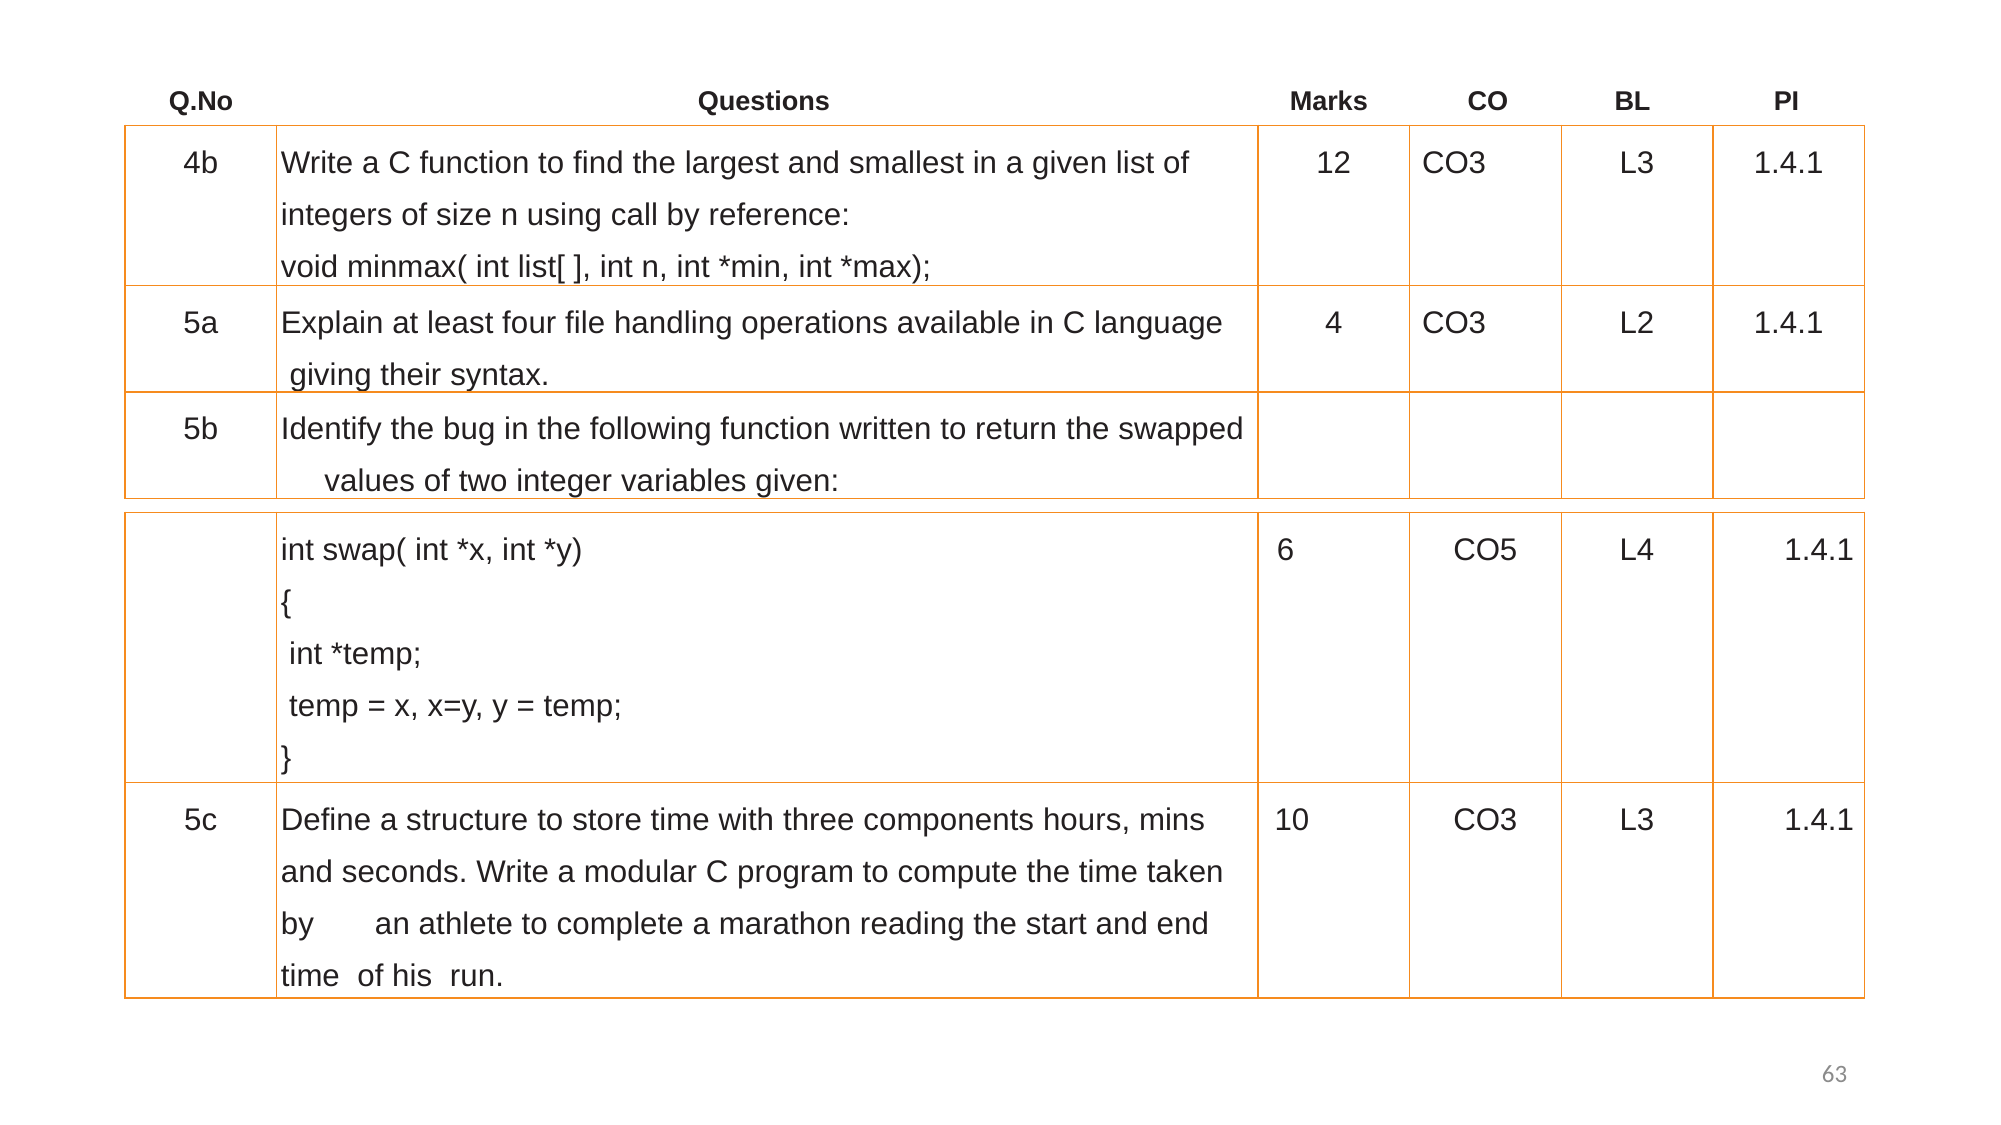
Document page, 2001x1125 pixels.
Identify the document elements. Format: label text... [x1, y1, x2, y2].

table_cell [1410, 393, 1561, 498]
table_cell 5a [126, 286, 276, 391]
table_cell 1.4.1 [1714, 783, 1864, 997]
table_header CO5 [1410, 513, 1561, 782]
table_header Q.No [119, 78, 271, 116]
table_cell 10 [1259, 783, 1409, 997]
table_header 1.4.1 [1714, 513, 1864, 782]
table_cell L2 [1562, 286, 1712, 391]
table_header Questions [271, 78, 1253, 116]
table_cell 5c [126, 783, 276, 997]
slide_number 63 [1412, 1042, 1863, 1103]
table_cell [1259, 393, 1409, 498]
table_header 6 [1259, 513, 1409, 782]
table_header 1.4.1 [1714, 126, 1864, 285]
table_header CO3 [1410, 126, 1561, 285]
table_cell CO3 [1410, 286, 1561, 391]
table_header L3 [1562, 126, 1712, 285]
table_cell 1.4.1 [1714, 286, 1864, 391]
table_header 12 [1259, 126, 1409, 285]
table_header PI [1708, 78, 1865, 116]
table_cell CO3 [1410, 783, 1561, 997]
table_header int swap( int *x, int *y) { int *temp; temp = x, x=y, y = temp; } [277, 513, 1257, 782]
table_header 4b [126, 126, 276, 285]
table_header [126, 513, 276, 782]
table_cell Identify the bug in the following function written to return the swapped values of two integer variables given: [277, 393, 1257, 498]
table_header CO [1405, 78, 1557, 116]
table_cell Explain at least four file handling operations available in C language giving their syntax. [277, 286, 1257, 391]
table_cell 5b [126, 393, 276, 498]
table_header Write a C function to find the largest and smallest in a given list of integers of size n using call by reference: void minmax( int list[ ], int n, int *min, int *max); [277, 126, 1257, 285]
table_cell [1714, 393, 1864, 498]
table_cell [1562, 393, 1712, 498]
table_header BL [1557, 78, 1708, 116]
table_header Marks [1253, 78, 1405, 116]
table_cell 4 [1259, 286, 1409, 391]
table_cell L3 [1562, 783, 1712, 997]
table_header L4 [1562, 513, 1712, 782]
table_cell Define a structure to store time with three components hours, mins and seconds. Write a modular C program to compute the time taken by an athlete to complete a marathon reading the start and end time of his run. [277, 783, 1257, 997]
